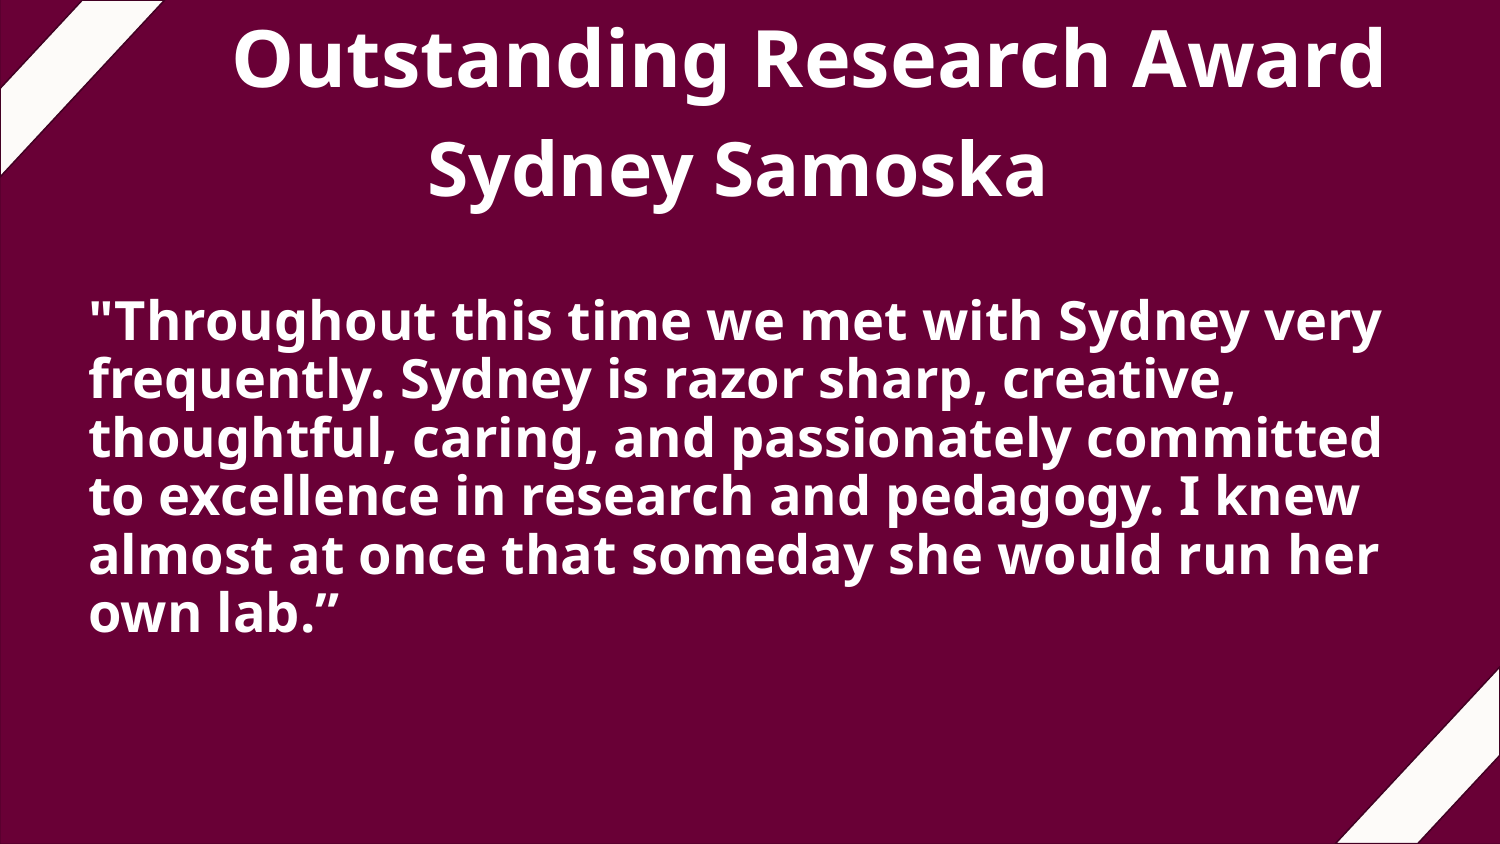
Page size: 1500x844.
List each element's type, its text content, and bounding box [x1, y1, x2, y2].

title Outstanding Research Award [165, 7, 1475, 116]
title Sydney Samoska "Throughout this time we met with Sydney very frequently. Sydney is razor sharp, creative, thoughtful, caring, and passionately committed to excellence in research and pedagogy. I knew almost at once that someday she would run her own lab.” [77, 126, 1400, 235]
